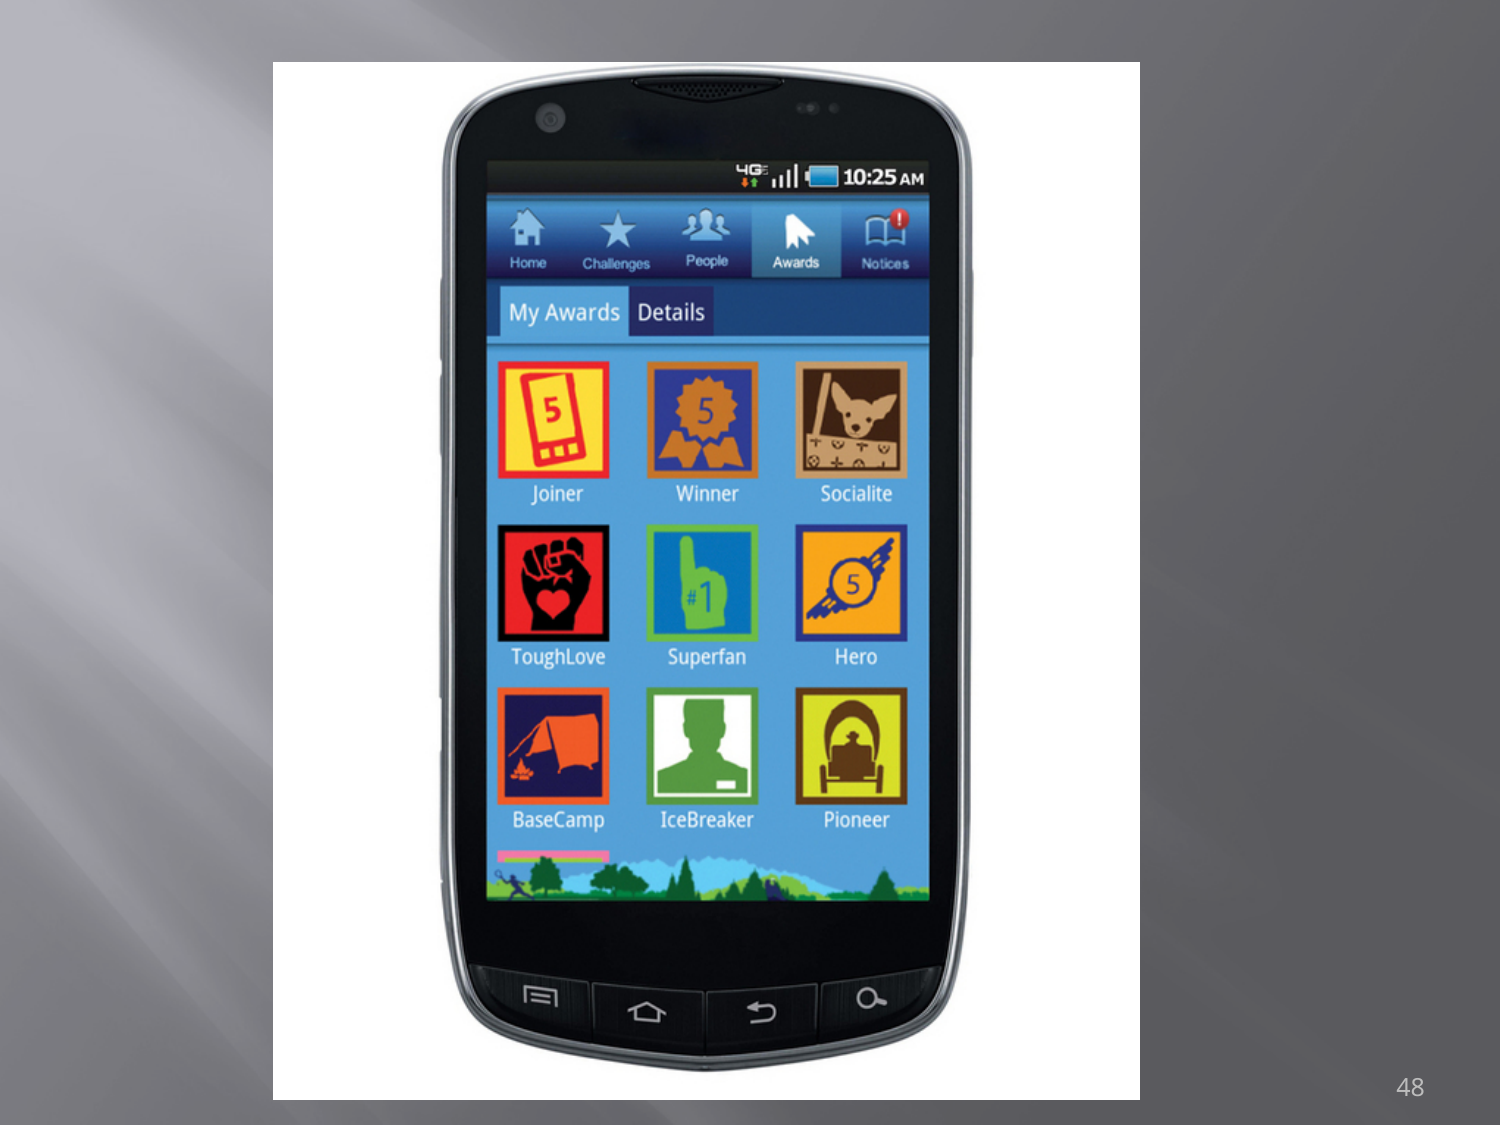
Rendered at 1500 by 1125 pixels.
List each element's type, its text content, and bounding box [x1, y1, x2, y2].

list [273, 62, 1140, 1101]
slide_number 48 [1299, 1052, 1425, 1113]
